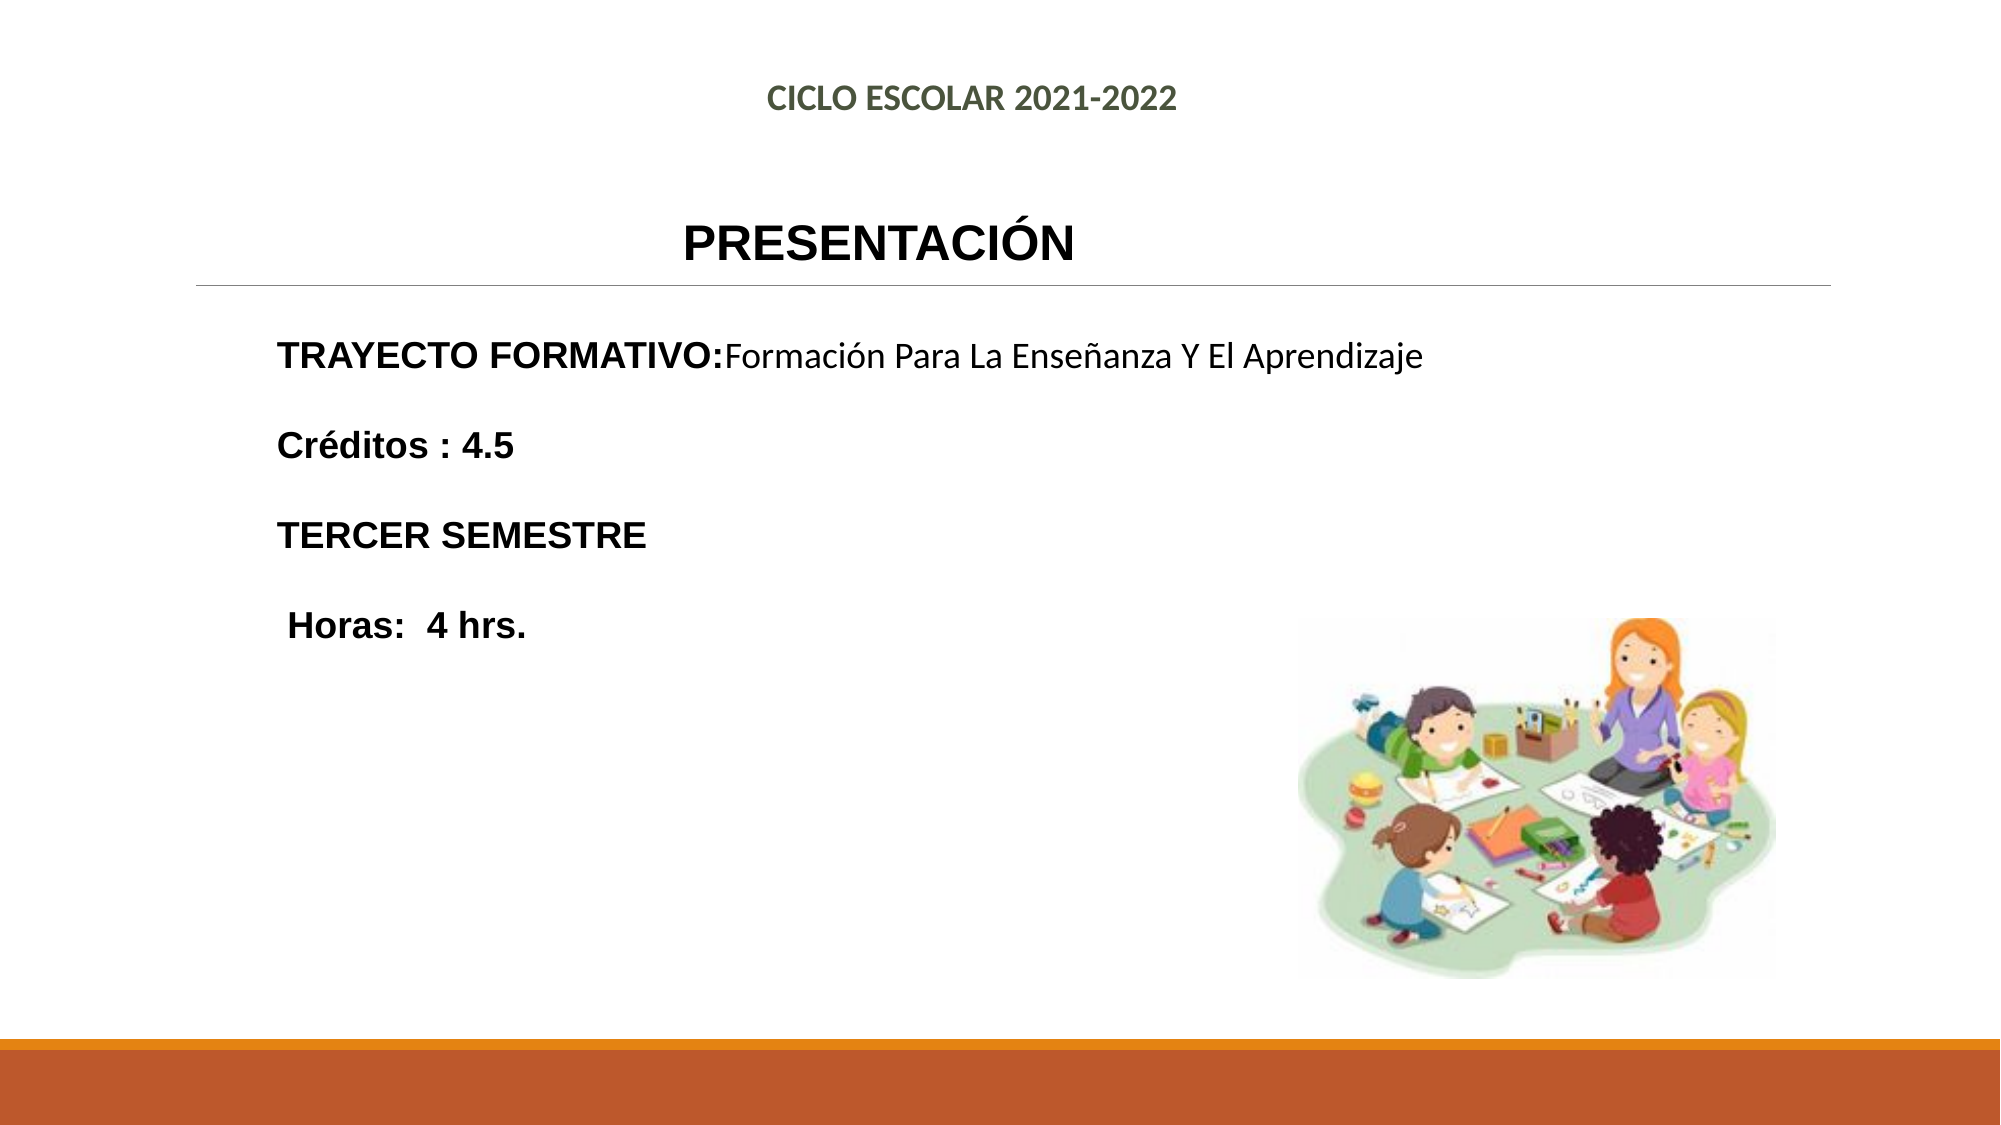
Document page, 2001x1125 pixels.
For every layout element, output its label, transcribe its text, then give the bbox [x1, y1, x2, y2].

text_box PRESENTACIÓN TRAYECTO FORMATIVO:Formación Para La Enseñanza Y El Aprendizaje Créditos : 4.5 TERCER SEMESTRE Horas: 4 hrs. [262, 203, 1538, 654]
picture [1298, 618, 1777, 979]
text_box CICLO ESCOLAR 2021-2022 [722, 65, 1223, 126]
